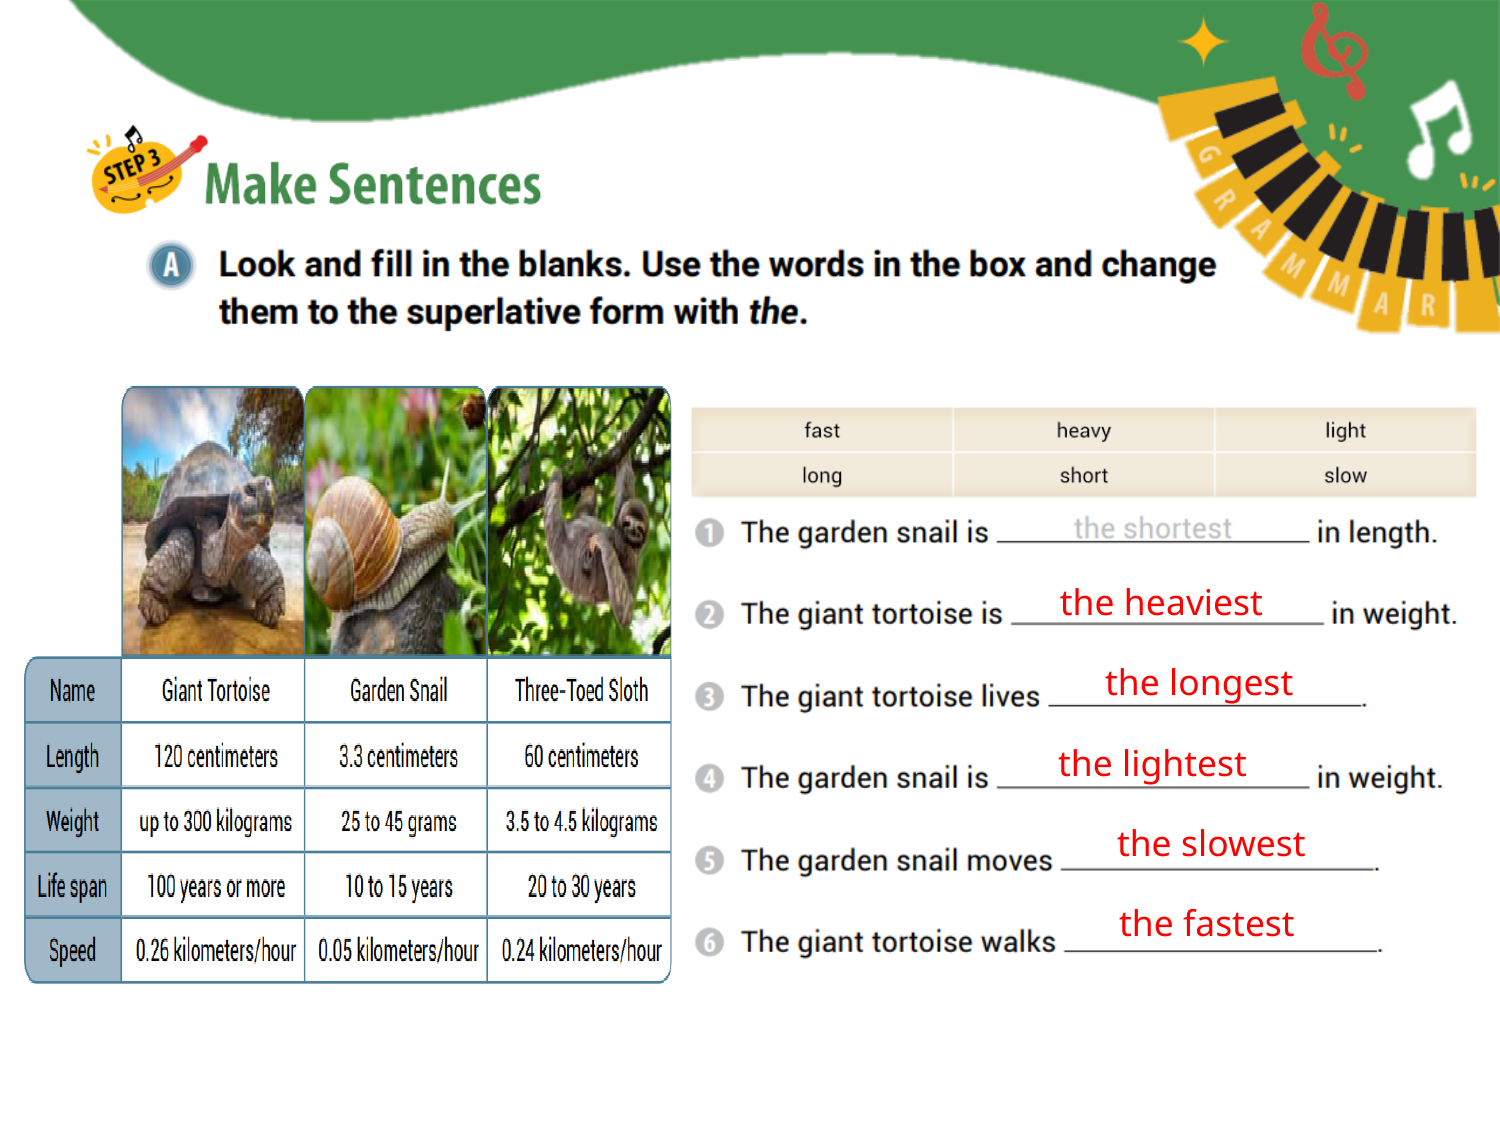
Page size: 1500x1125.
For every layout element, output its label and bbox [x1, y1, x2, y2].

picture [678, 396, 1491, 971]
picture [9, 0, 1500, 1002]
list [137, 228, 1235, 337]
